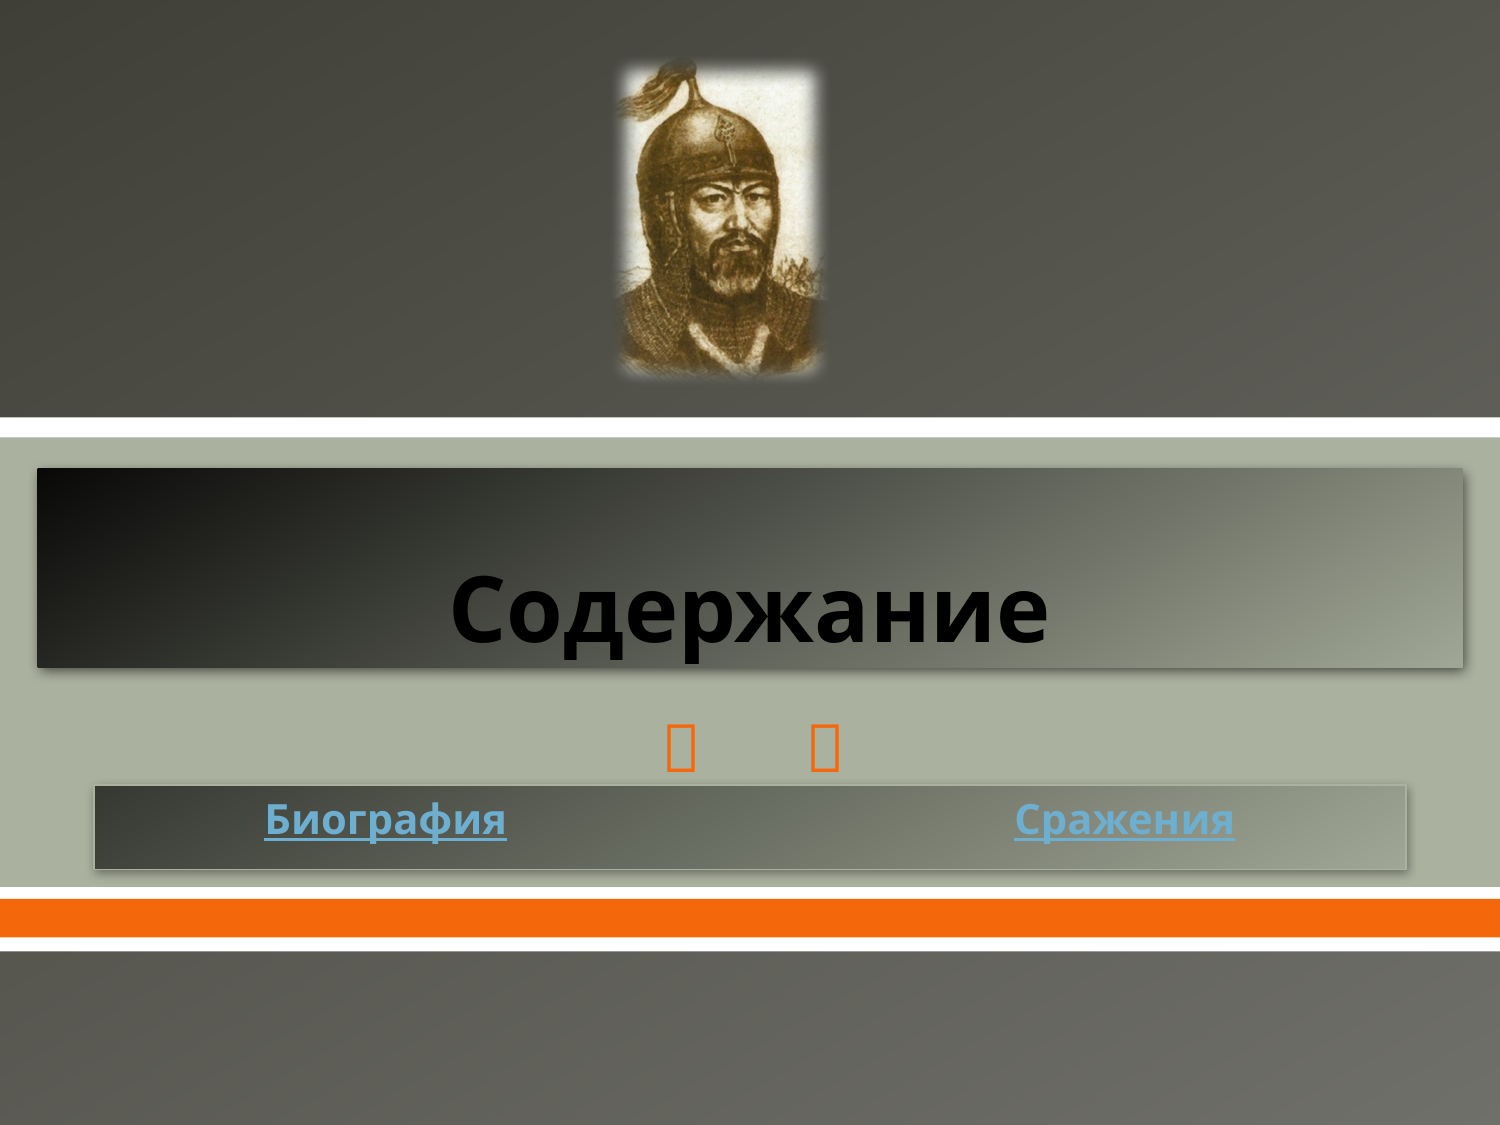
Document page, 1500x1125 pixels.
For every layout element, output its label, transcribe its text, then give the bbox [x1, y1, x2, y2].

picture [607, 52, 833, 389]
subtitle Биография Сражения [93, 784, 1407, 870]
title Содержание [37, 468, 1463, 668]
